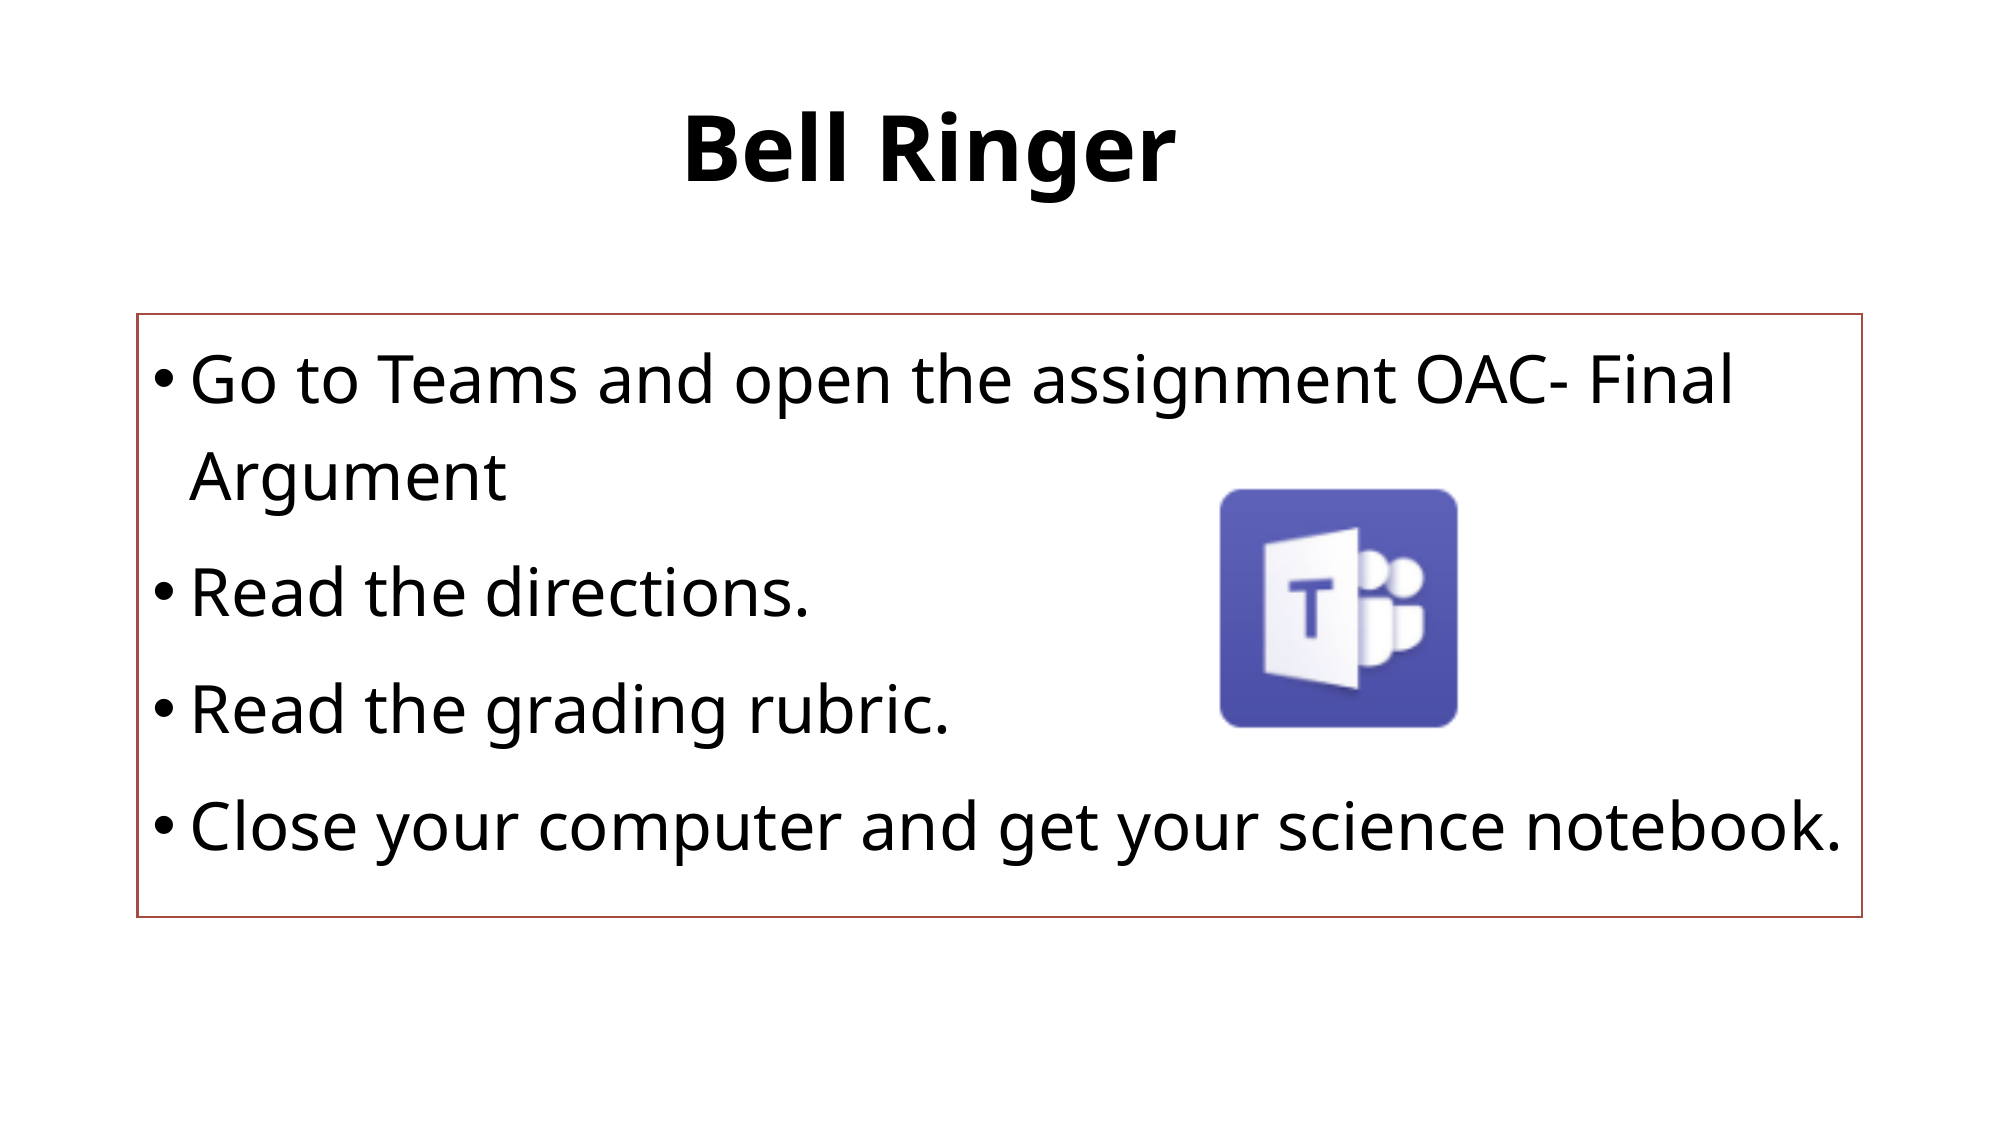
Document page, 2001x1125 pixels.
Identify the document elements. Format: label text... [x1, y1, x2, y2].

title Bell Ringer [380, 95, 1502, 247]
list Go to Teams and open the assignment OAC- Final Argument Read the directions. Read the grading rubric. Close your computer and get your science notebook. [136, 313, 1863, 918]
picture [1175, 436, 1480, 750]
